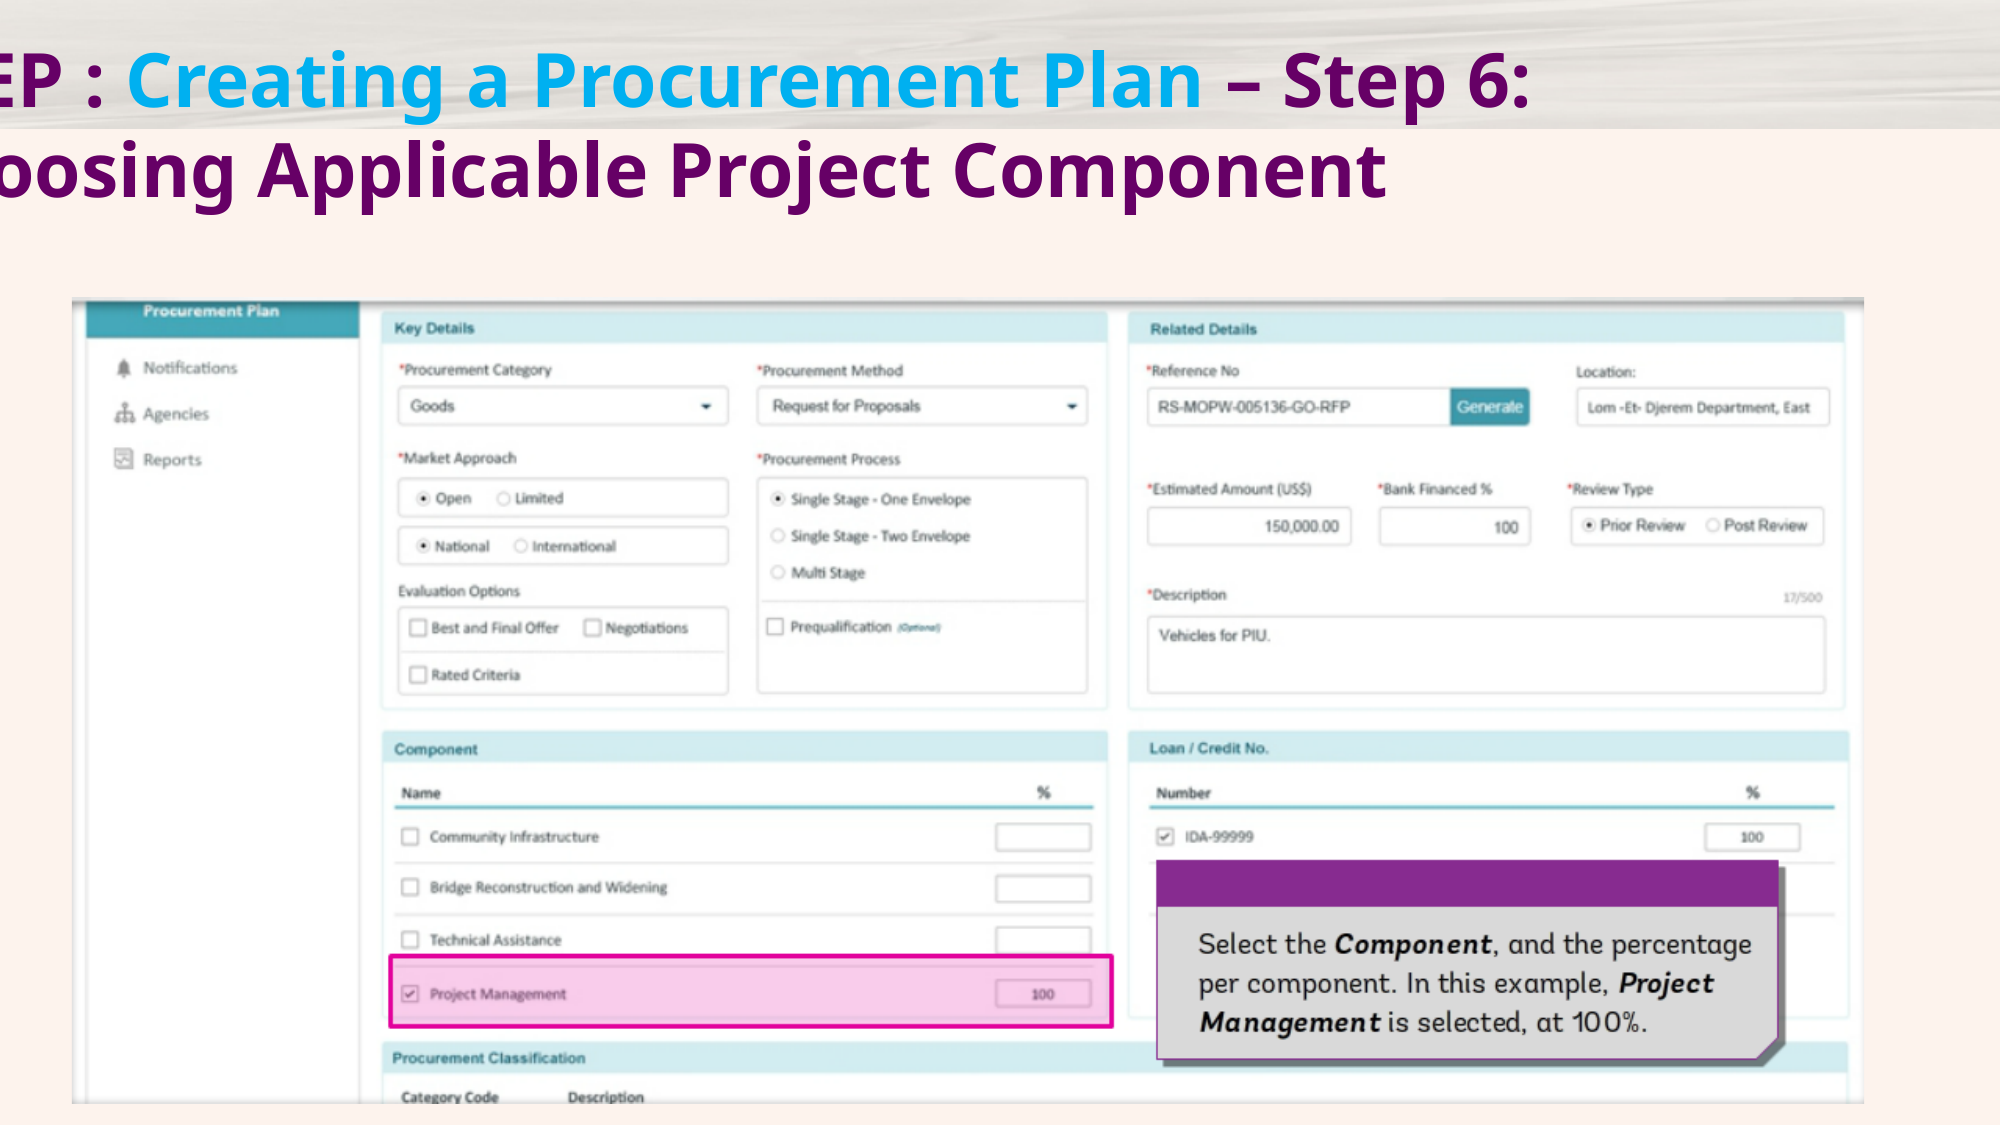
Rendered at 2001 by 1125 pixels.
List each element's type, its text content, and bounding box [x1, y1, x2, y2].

picture [0, 0, 2000, 129]
picture [71, 297, 1865, 1104]
text_box STEP : Creating a Procurement Plan – Step 6: Choosing Applicable Project Component [0, 129, 1567, 220]
